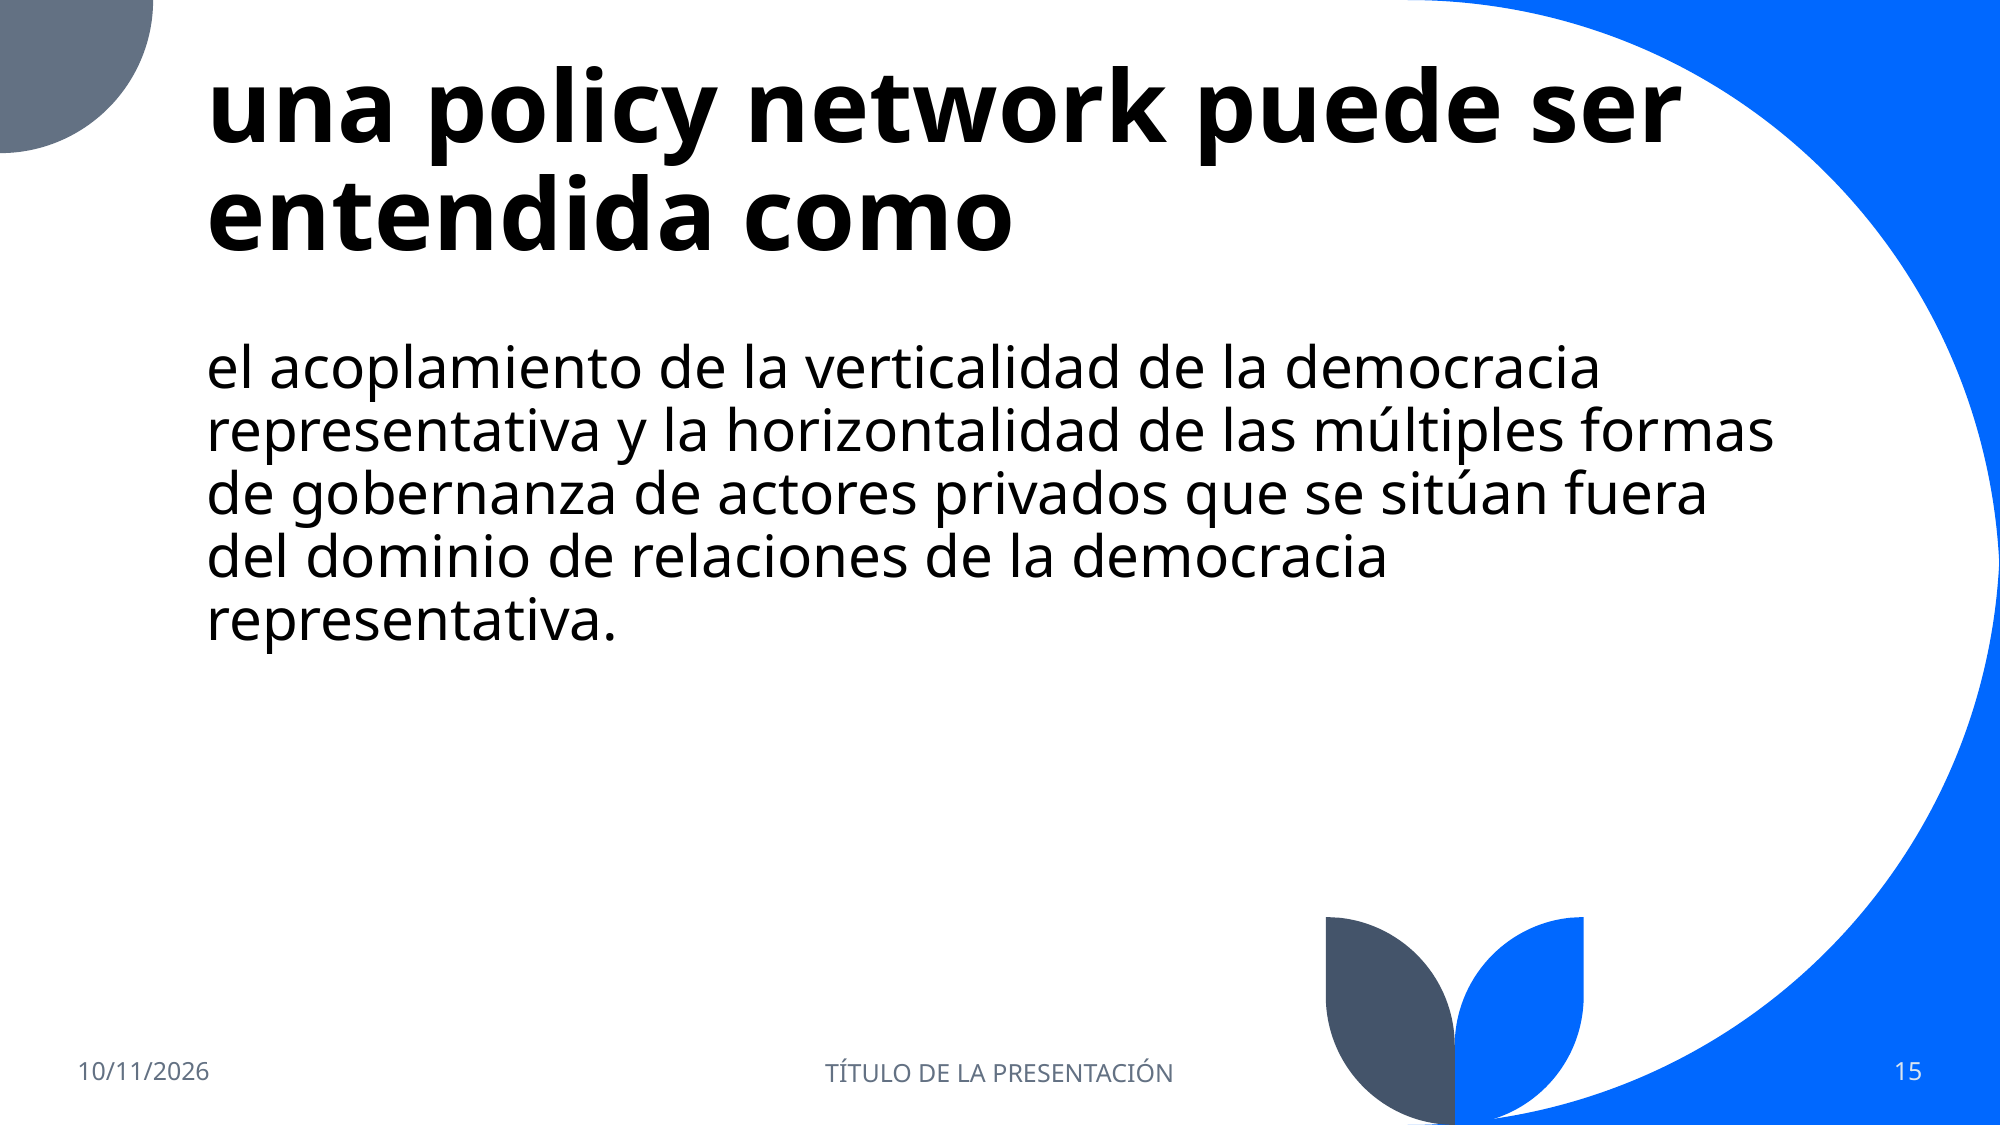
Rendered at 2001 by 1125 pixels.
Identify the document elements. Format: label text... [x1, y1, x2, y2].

slide_number 15 [1665, 1042, 1938, 1103]
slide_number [62, 1042, 513, 1103]
list el acoplamiento de la verticalidad de la democracia representativa y la horizontalidad de las múltiples formas de gobernanza de actores privados que se sitúan fuera del dominio de relaciones de la democracia representativa. [191, 330, 1796, 884]
title una policy network puede ser entendida como [191, 62, 1796, 280]
footer TÍTULO DE LA PRESENTACIÓN [662, 1042, 1338, 1103]
